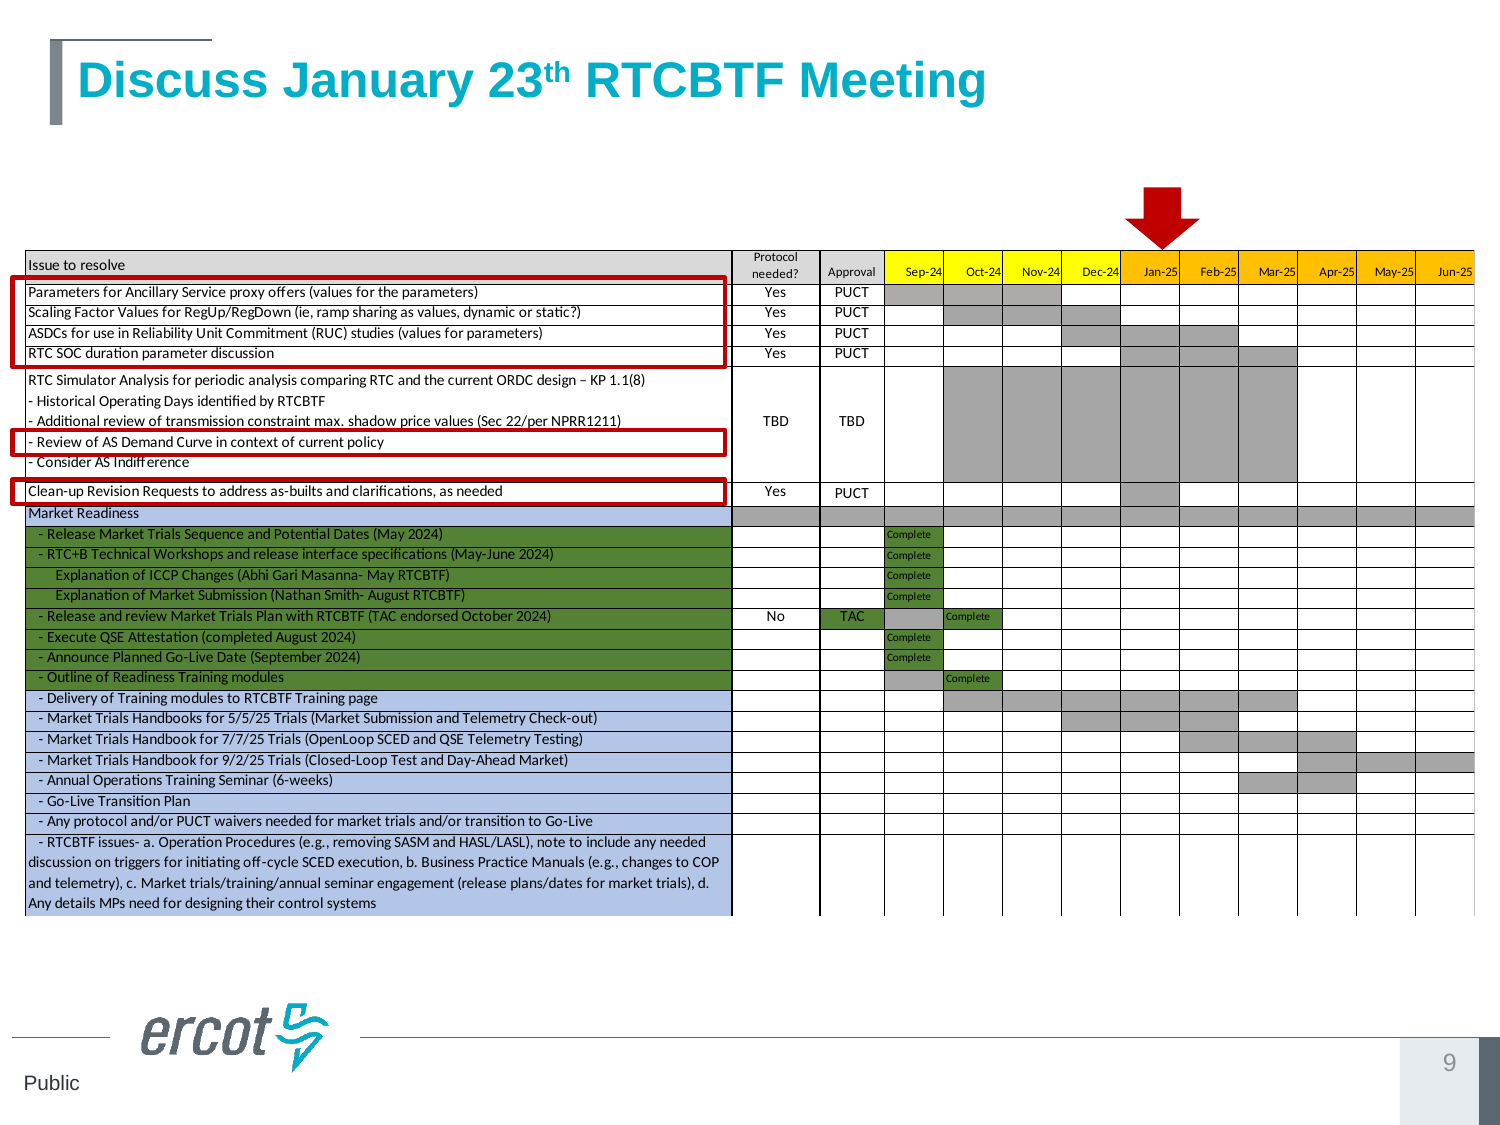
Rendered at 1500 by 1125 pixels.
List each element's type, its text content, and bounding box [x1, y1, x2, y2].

title Discuss January 23th RTCBTF Meeting [62, 39, 1450, 134]
text_box [10, 477, 19, 506]
text_box [10, 428, 19, 457]
picture [137, 999, 332, 1075]
picture [24, 249, 1476, 918]
text_box [10, 275, 19, 369]
text_box [1122, 185, 1202, 248]
